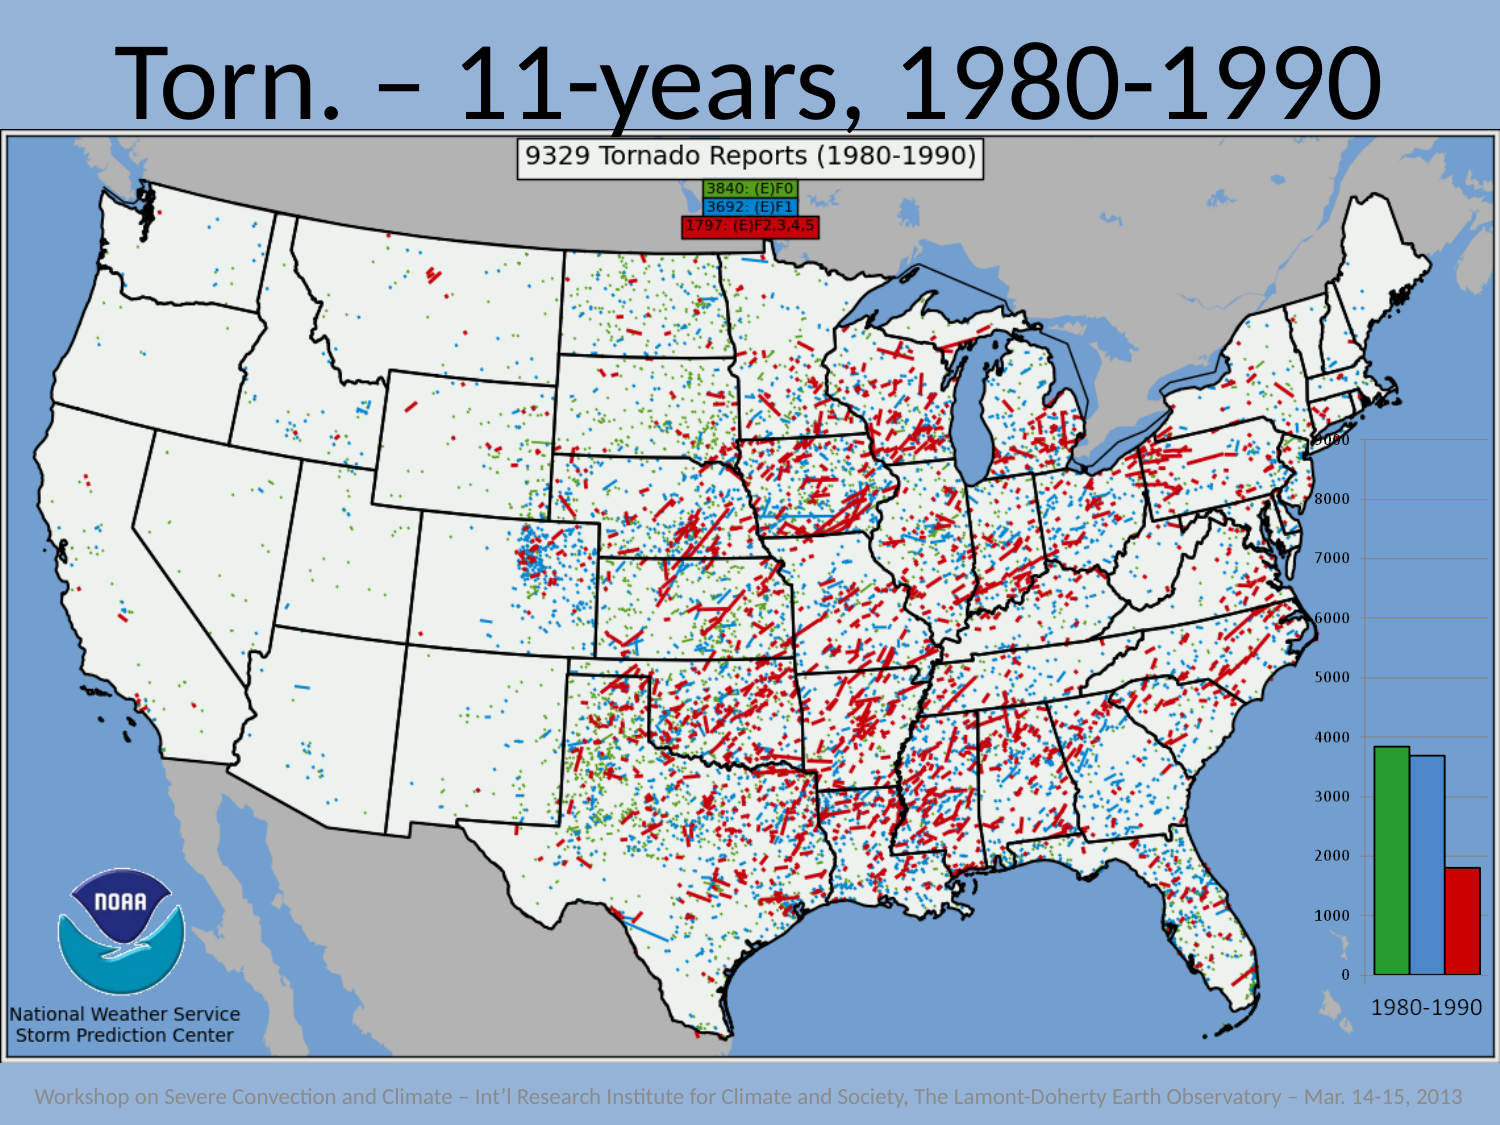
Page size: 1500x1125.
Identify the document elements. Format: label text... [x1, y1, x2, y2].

footer Workshop on Severe Convection and Climate – Int’l Research Institute for Climate and Society, The Lamont-Doherty Earth Observatory – Mar. 14-15, 2013 [0, 1070, 1500, 1125]
text_box Torn. – 11-years, 1980-1990 [0, 0, 1500, 129]
picture [0, 129, 1500, 1063]
